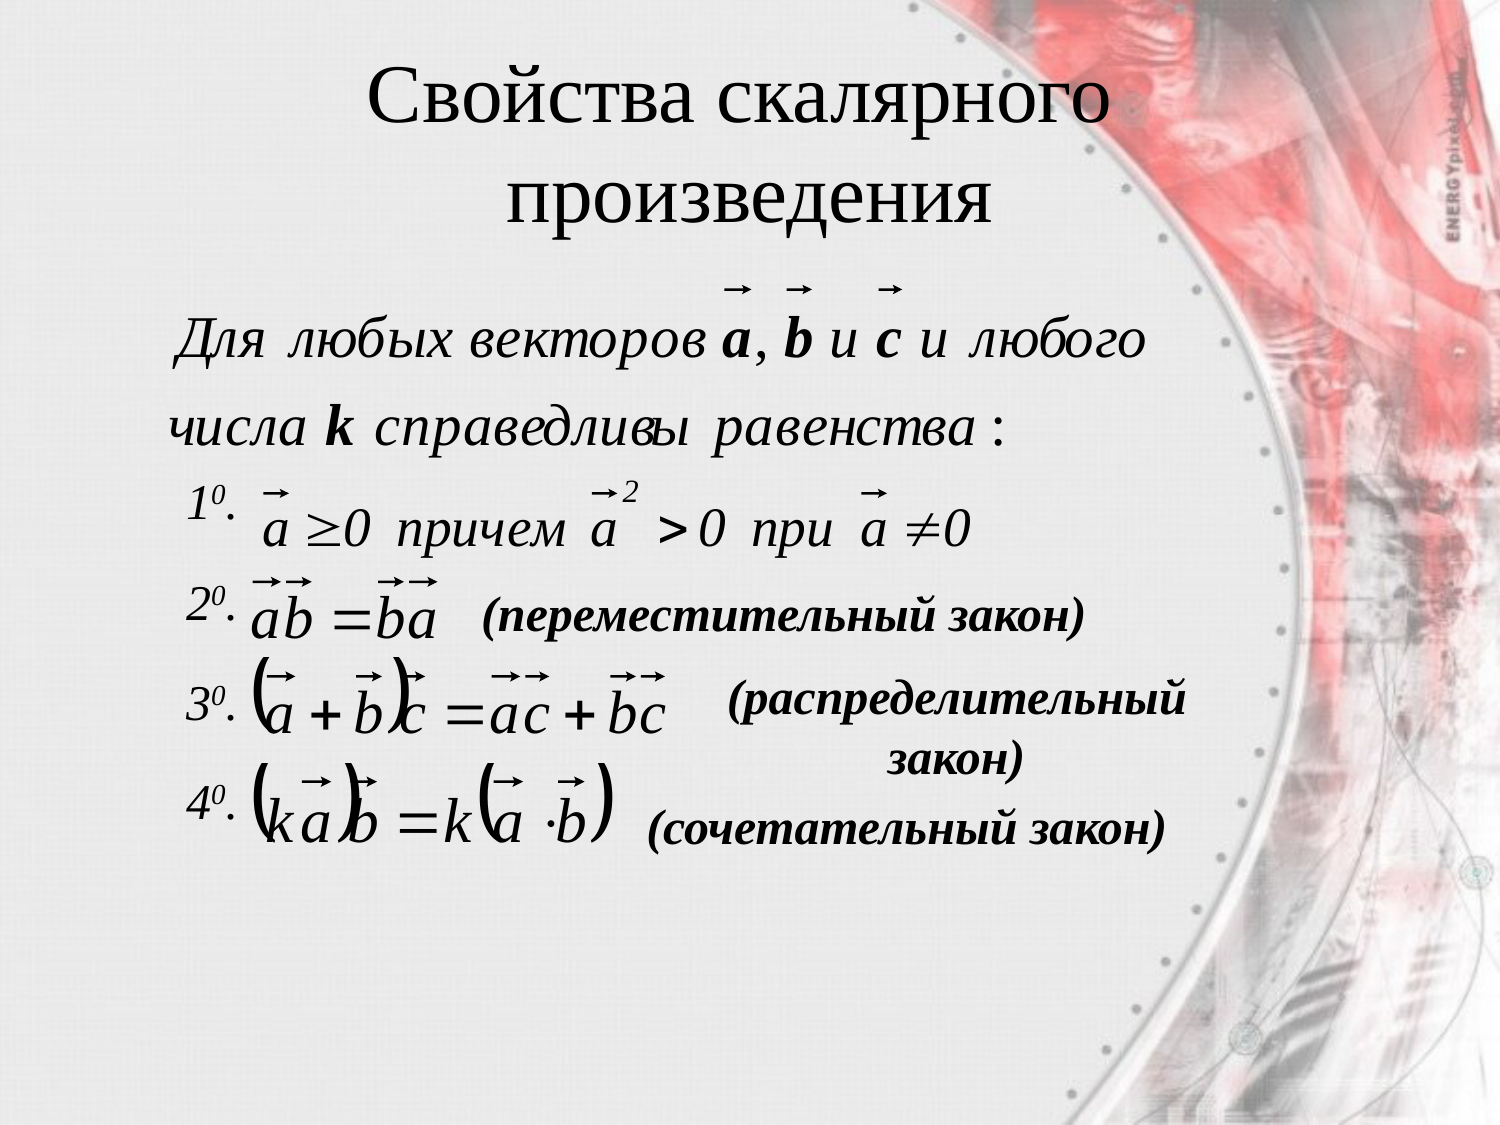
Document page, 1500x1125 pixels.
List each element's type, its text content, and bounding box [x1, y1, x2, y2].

title Свойства скалярного произведения [75, 45, 1425, 233]
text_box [241, 656, 680, 760]
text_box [241, 562, 451, 654]
list 10. 20. 30. 40. [171, 262, 1341, 1005]
text_box (распределительный закон) [679, 656, 1235, 792]
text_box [241, 762, 613, 870]
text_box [159, 266, 1161, 480]
text_box (переместительный закон) [466, 574, 1128, 649]
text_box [253, 467, 984, 571]
picture [0, 0, 1500, 1125]
text_box (сочетательный закон) [631, 786, 1199, 862]
